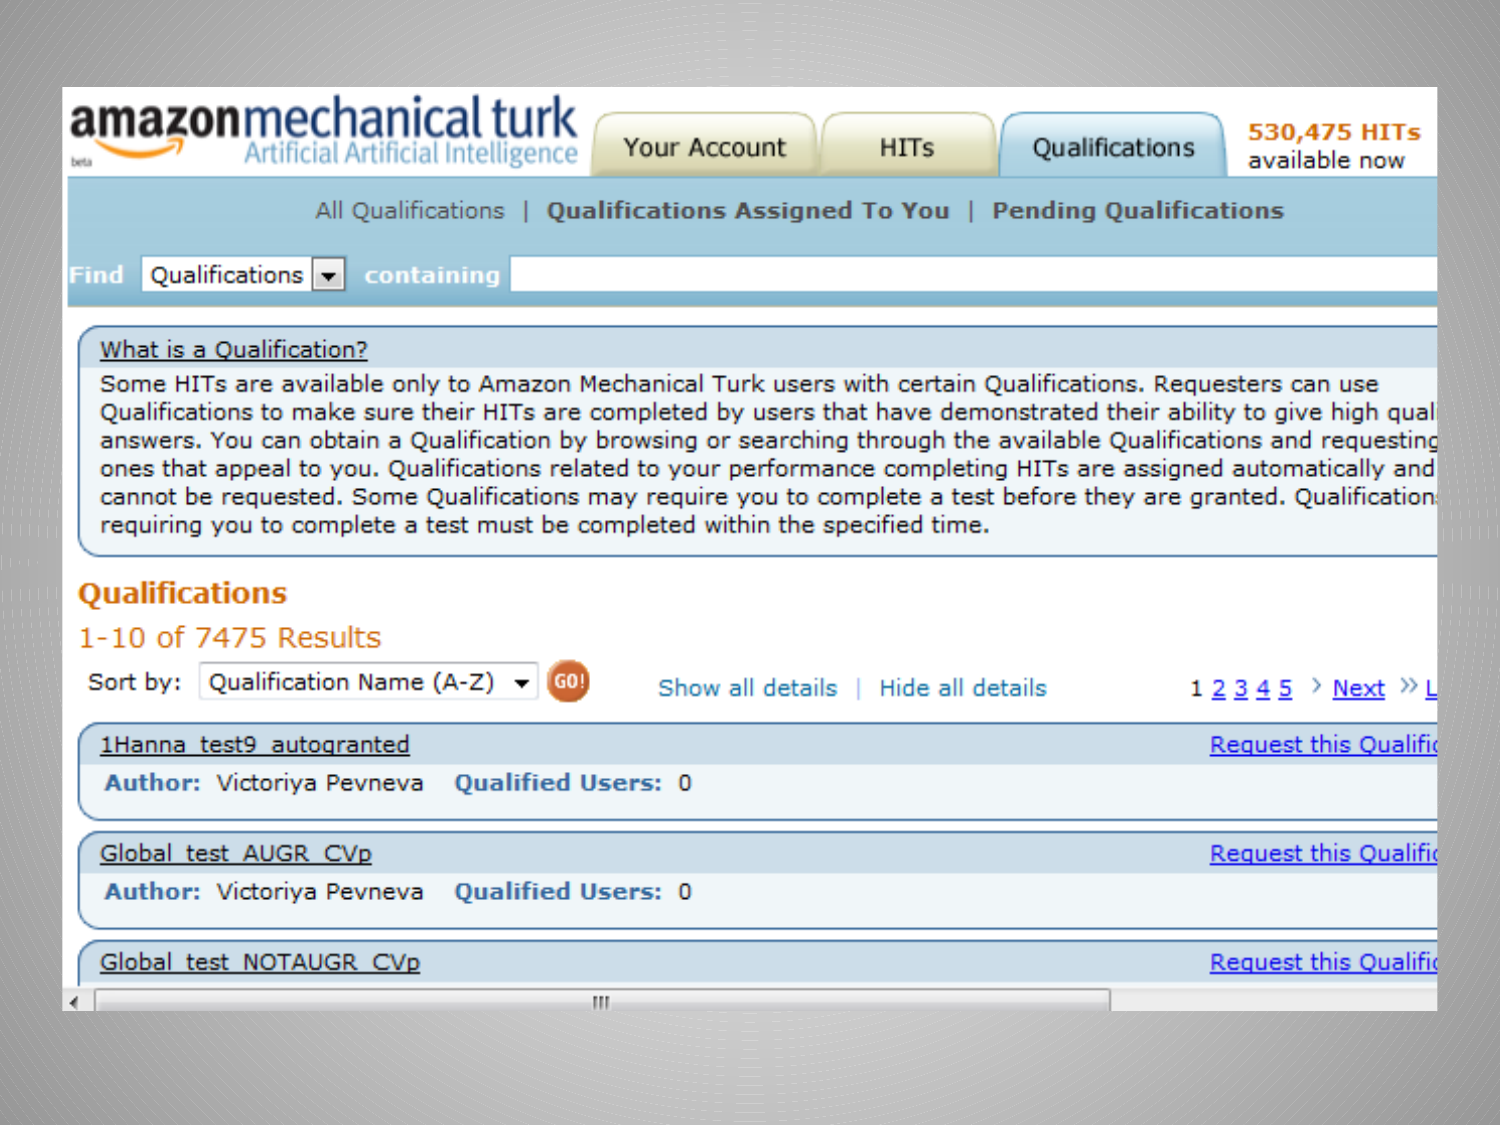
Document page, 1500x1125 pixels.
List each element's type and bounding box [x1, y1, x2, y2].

picture [62, 87, 1438, 1012]
